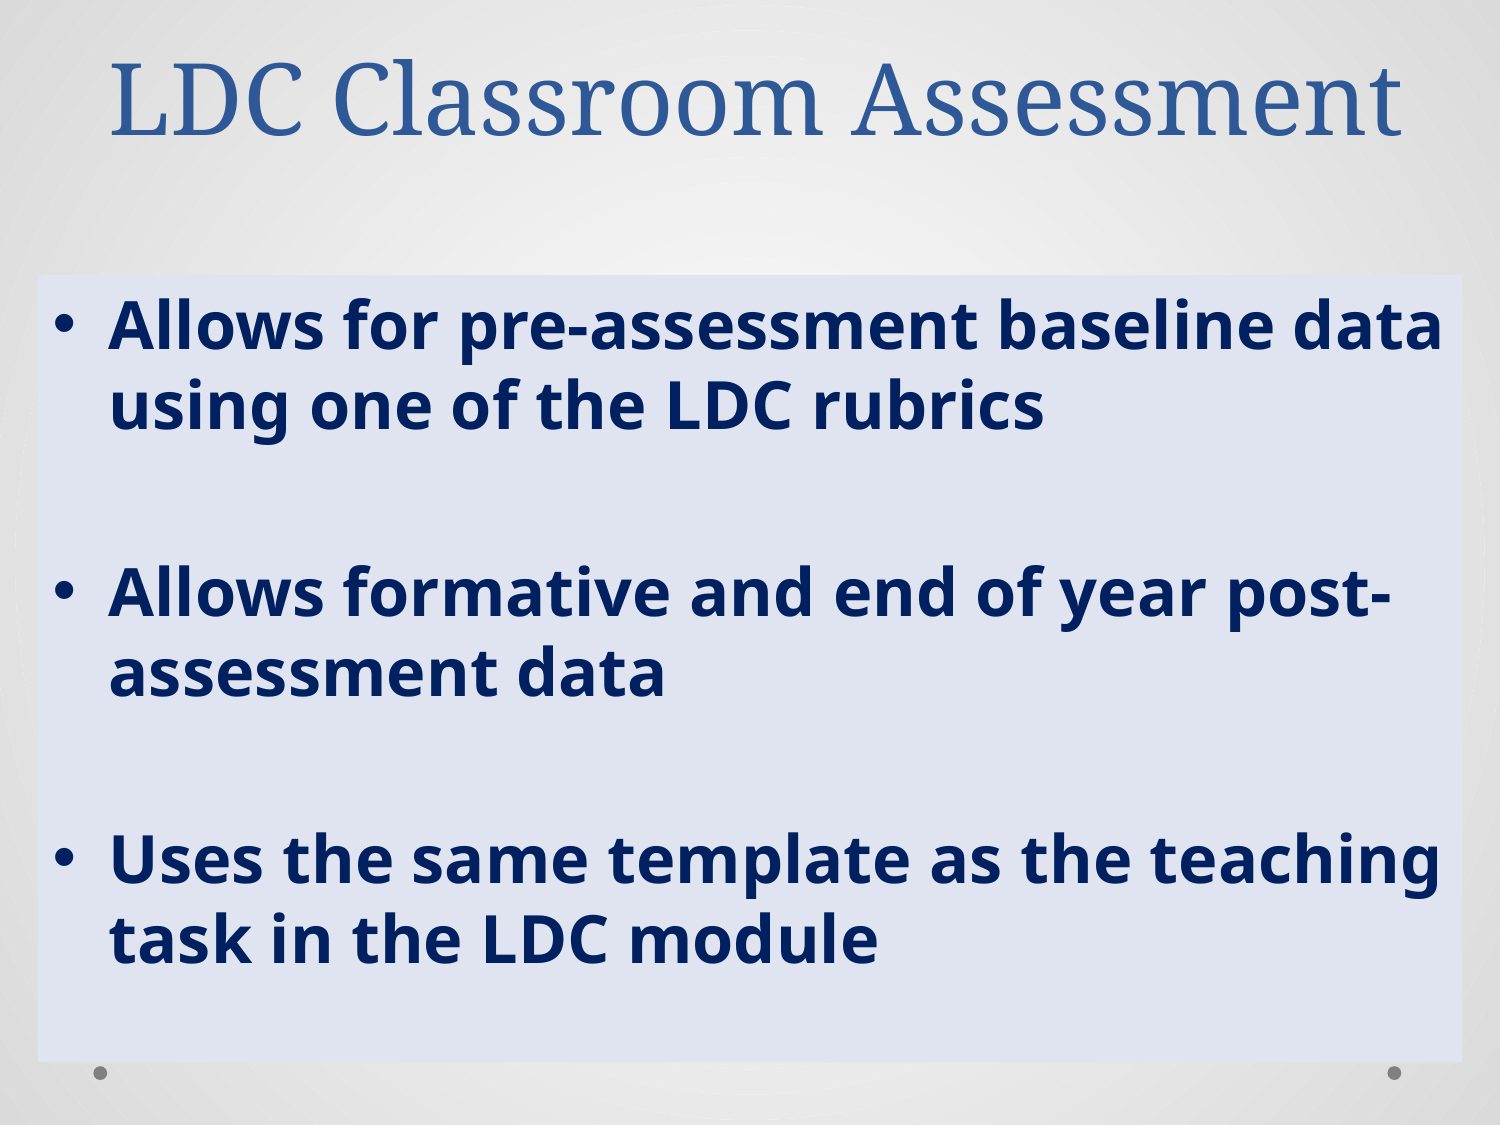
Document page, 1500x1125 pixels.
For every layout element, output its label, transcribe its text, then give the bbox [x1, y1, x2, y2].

list Allows for pre-assessment baseline data using one of the LDC rubrics Allows formative and end of year post-assessment data Uses the same template as the teaching task in the LDC module [37, 275, 1463, 1063]
title LDC Classroom Assessment [37, 0, 1475, 163]
